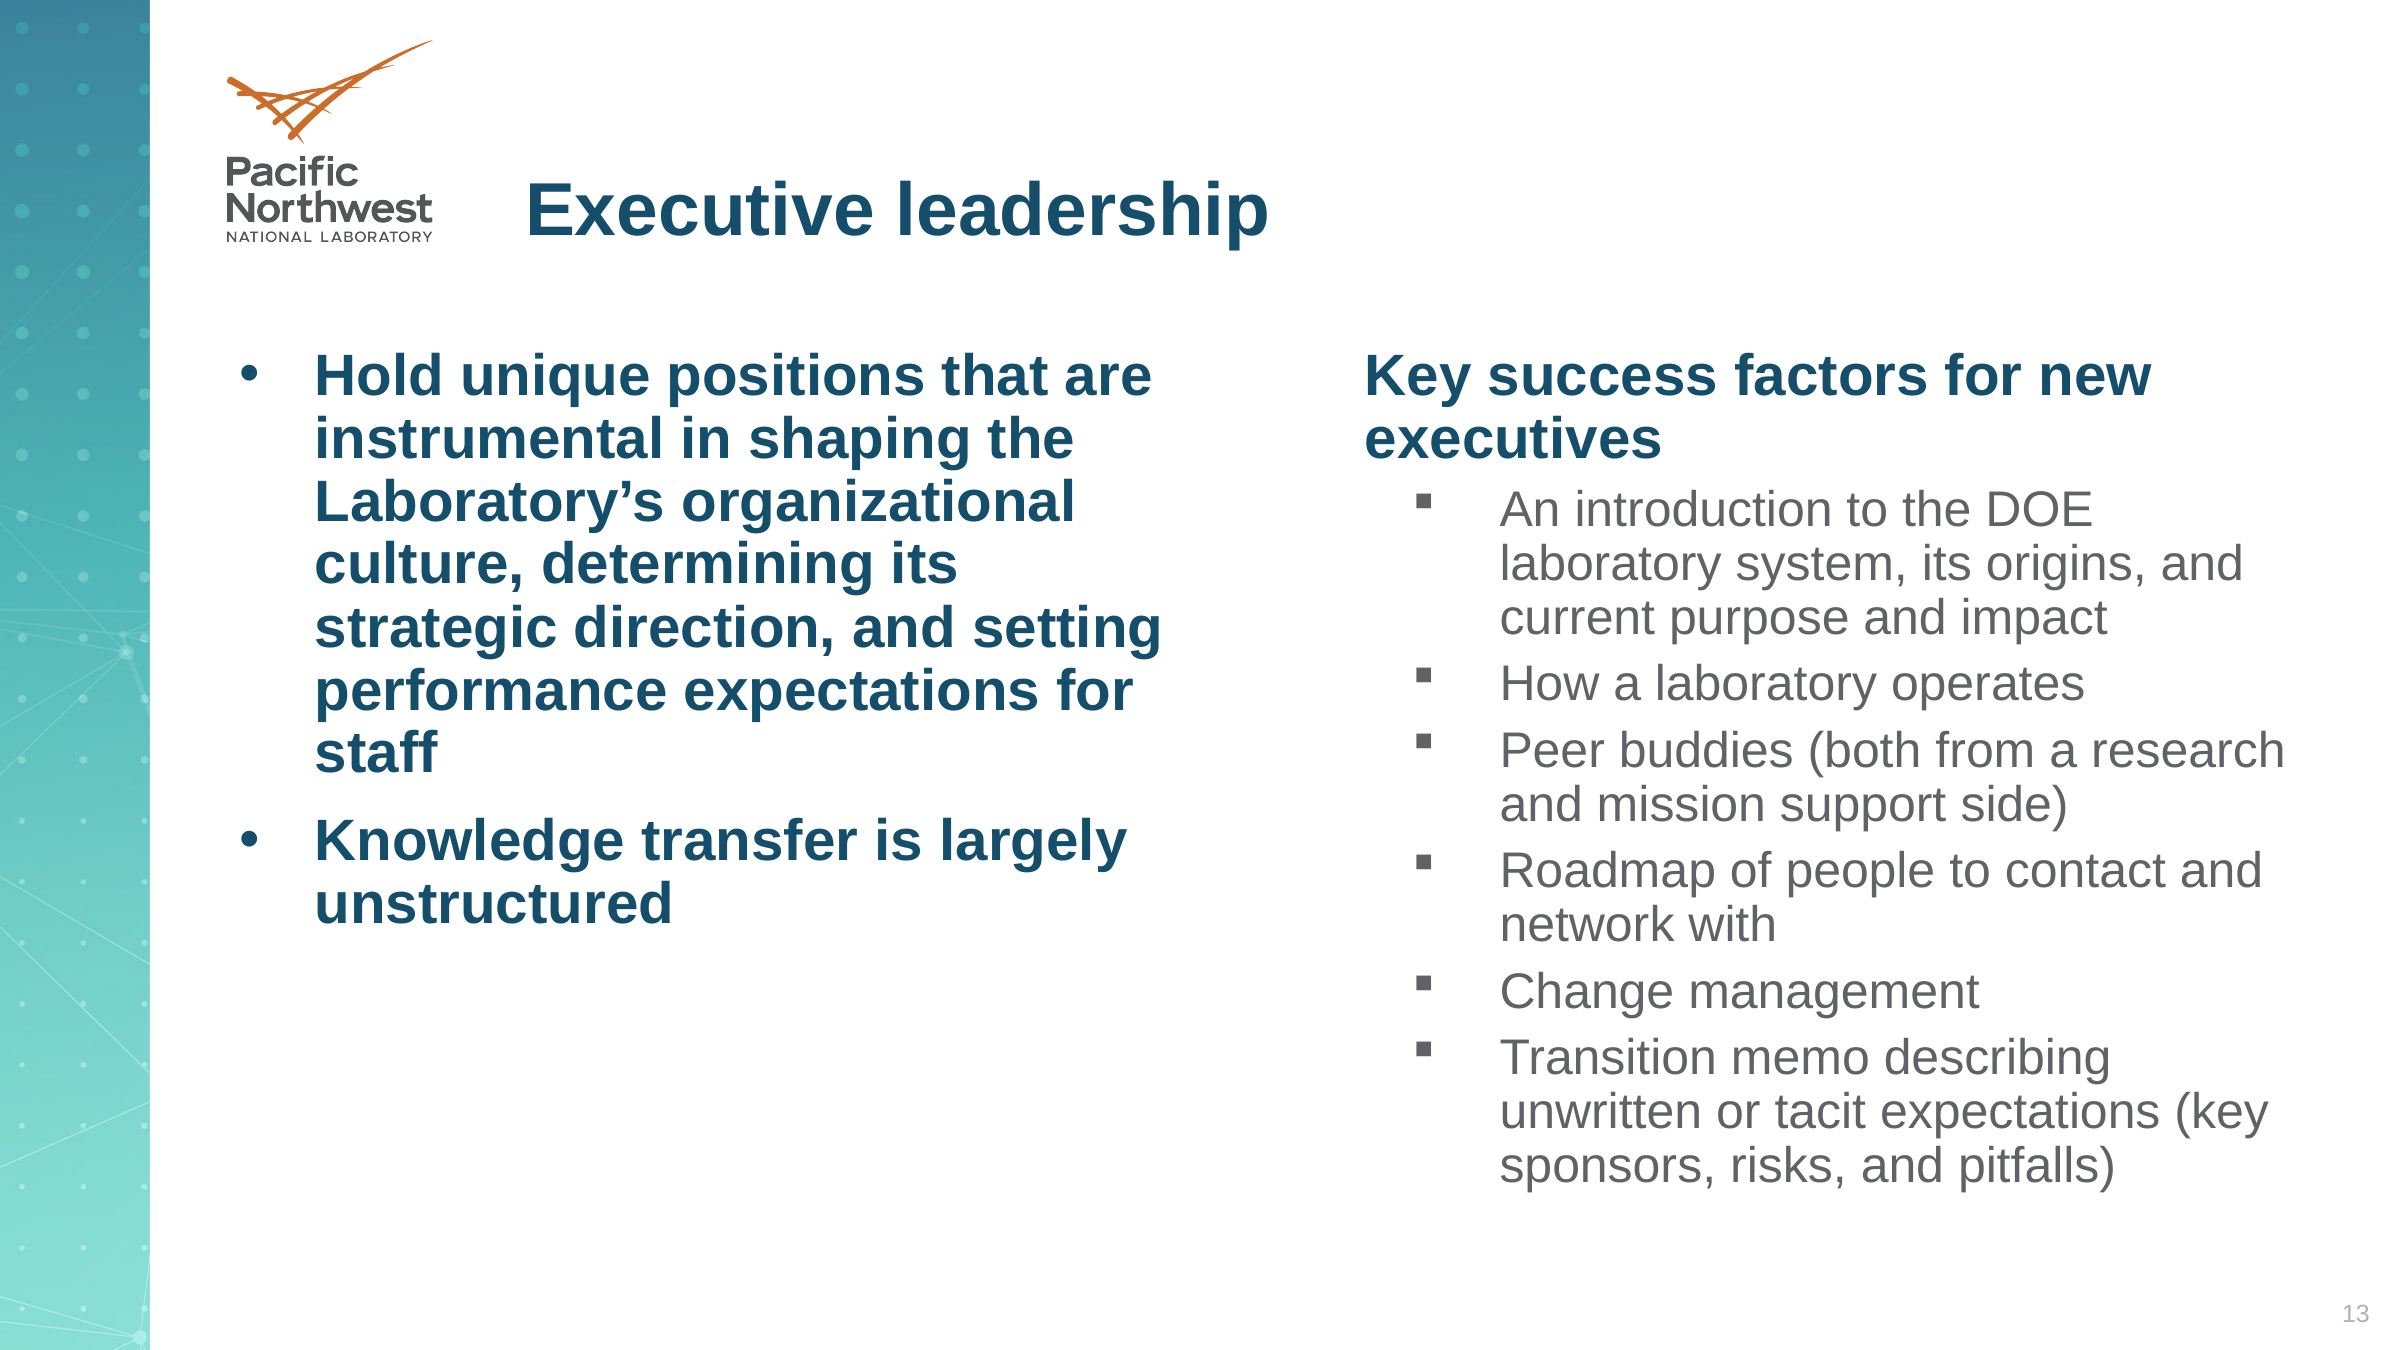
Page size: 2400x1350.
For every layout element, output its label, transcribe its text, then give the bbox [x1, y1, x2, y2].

picture [0, 0, 149, 1350]
title Executive leadership [525, 44, 2325, 260]
list Key success factors for new executives An introduction to the DOE laboratory system, its origins, and current purpose and impact How a laboratory operates Peer buddies (both from a research and mission support side) Roadmap of people to contact and network with Change management Transition memo describing unwritten or tacit expectations (key sponsors, risks, and pitfalls) [1350, 337, 2325, 1238]
picture [225, 38, 435, 244]
list Hold unique positions that are instrumental in shaping the Laboratory’s organizational culture, determining its strategic direction, and setting performance expectations for staff Knowledge transfer is largely unstructured [225, 337, 1200, 1238]
slide_number 13 [2295, 1275, 2370, 1350]
